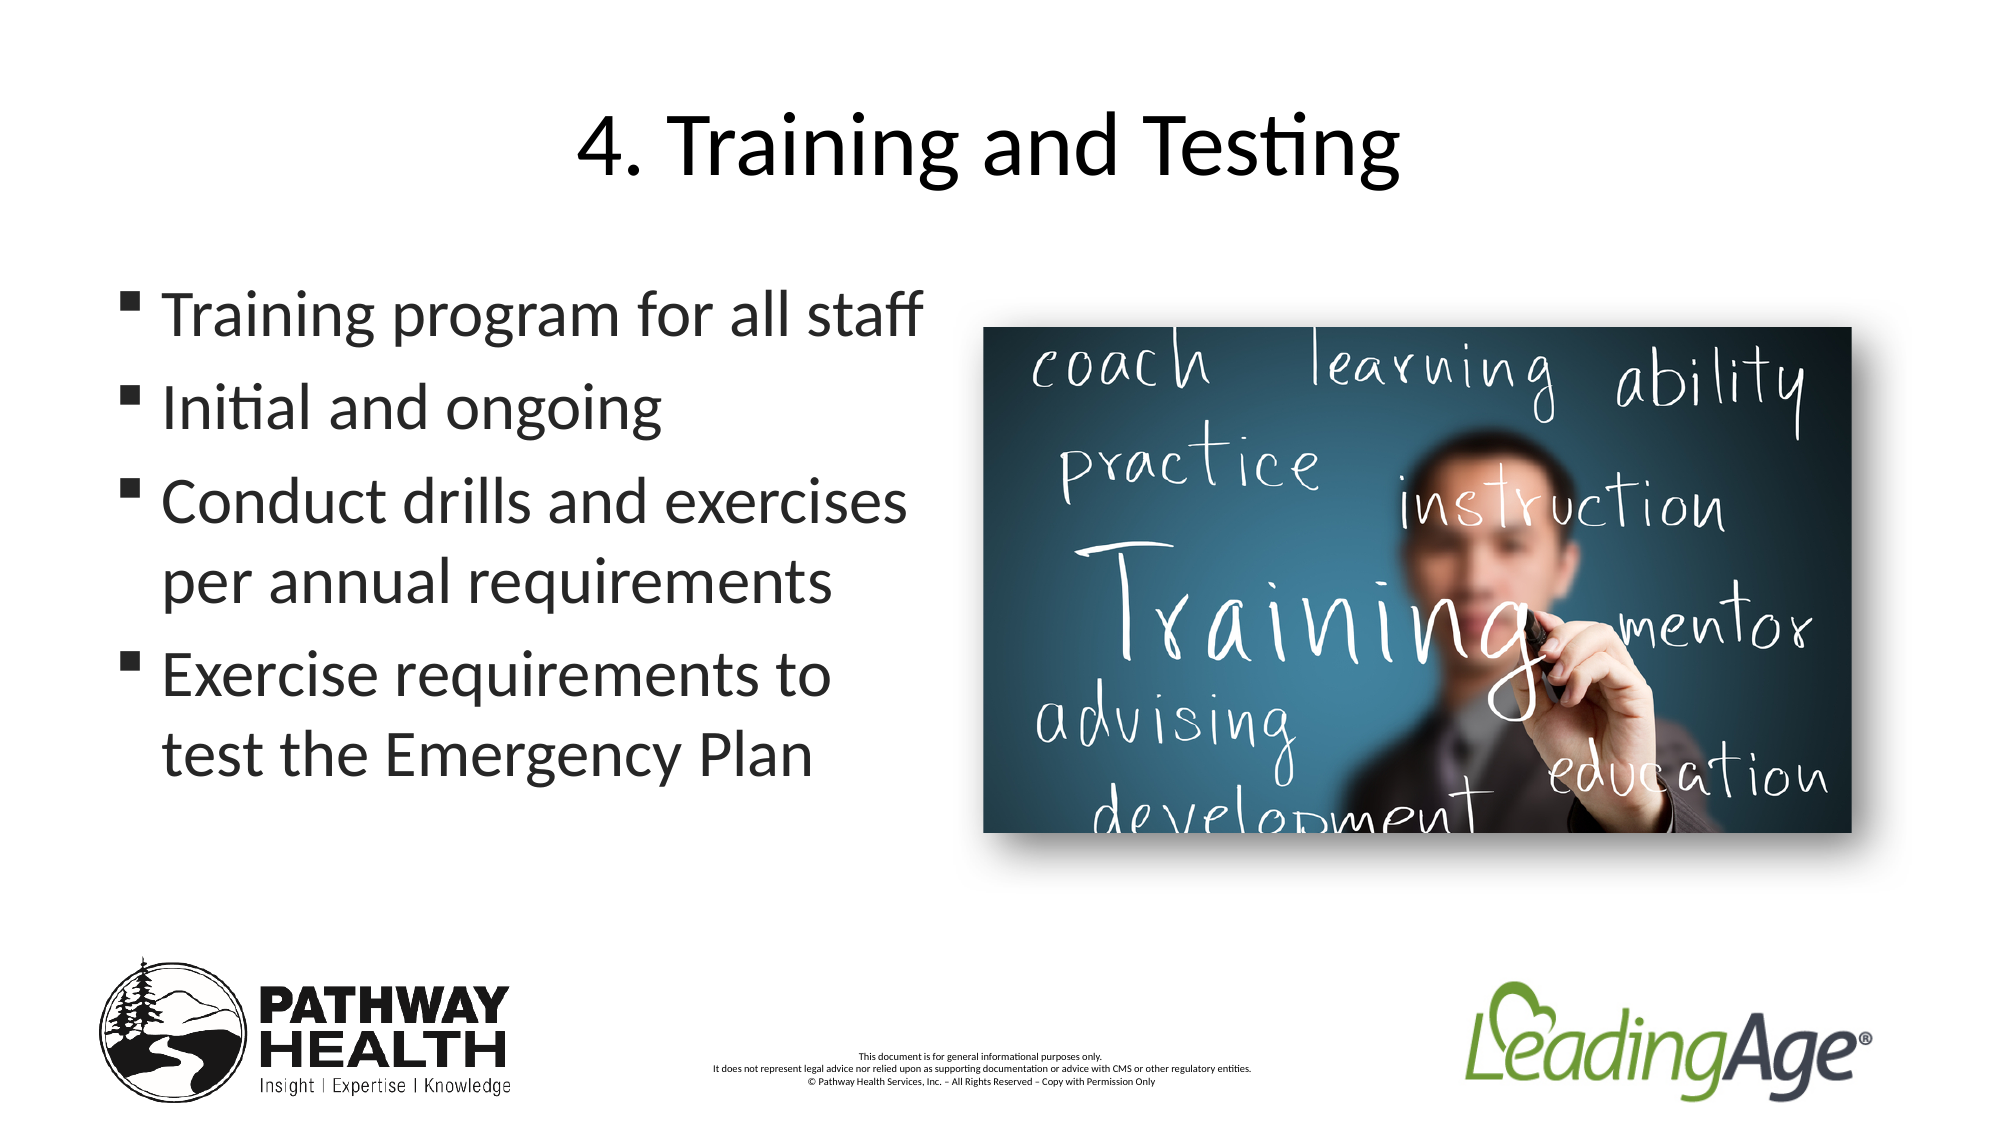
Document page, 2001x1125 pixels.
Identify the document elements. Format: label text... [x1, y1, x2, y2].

picture [99, 1005, 510, 1103]
list Training program for all staff Initial and ongoing Conduct drills and exercises per annual requirements Exercise requirements to test the Emergency Plan [99, 262, 963, 1005]
picture [983, 326, 1852, 833]
title 4. Training and Testing [99, 45, 1900, 233]
picture [1450, 969, 1883, 1116]
